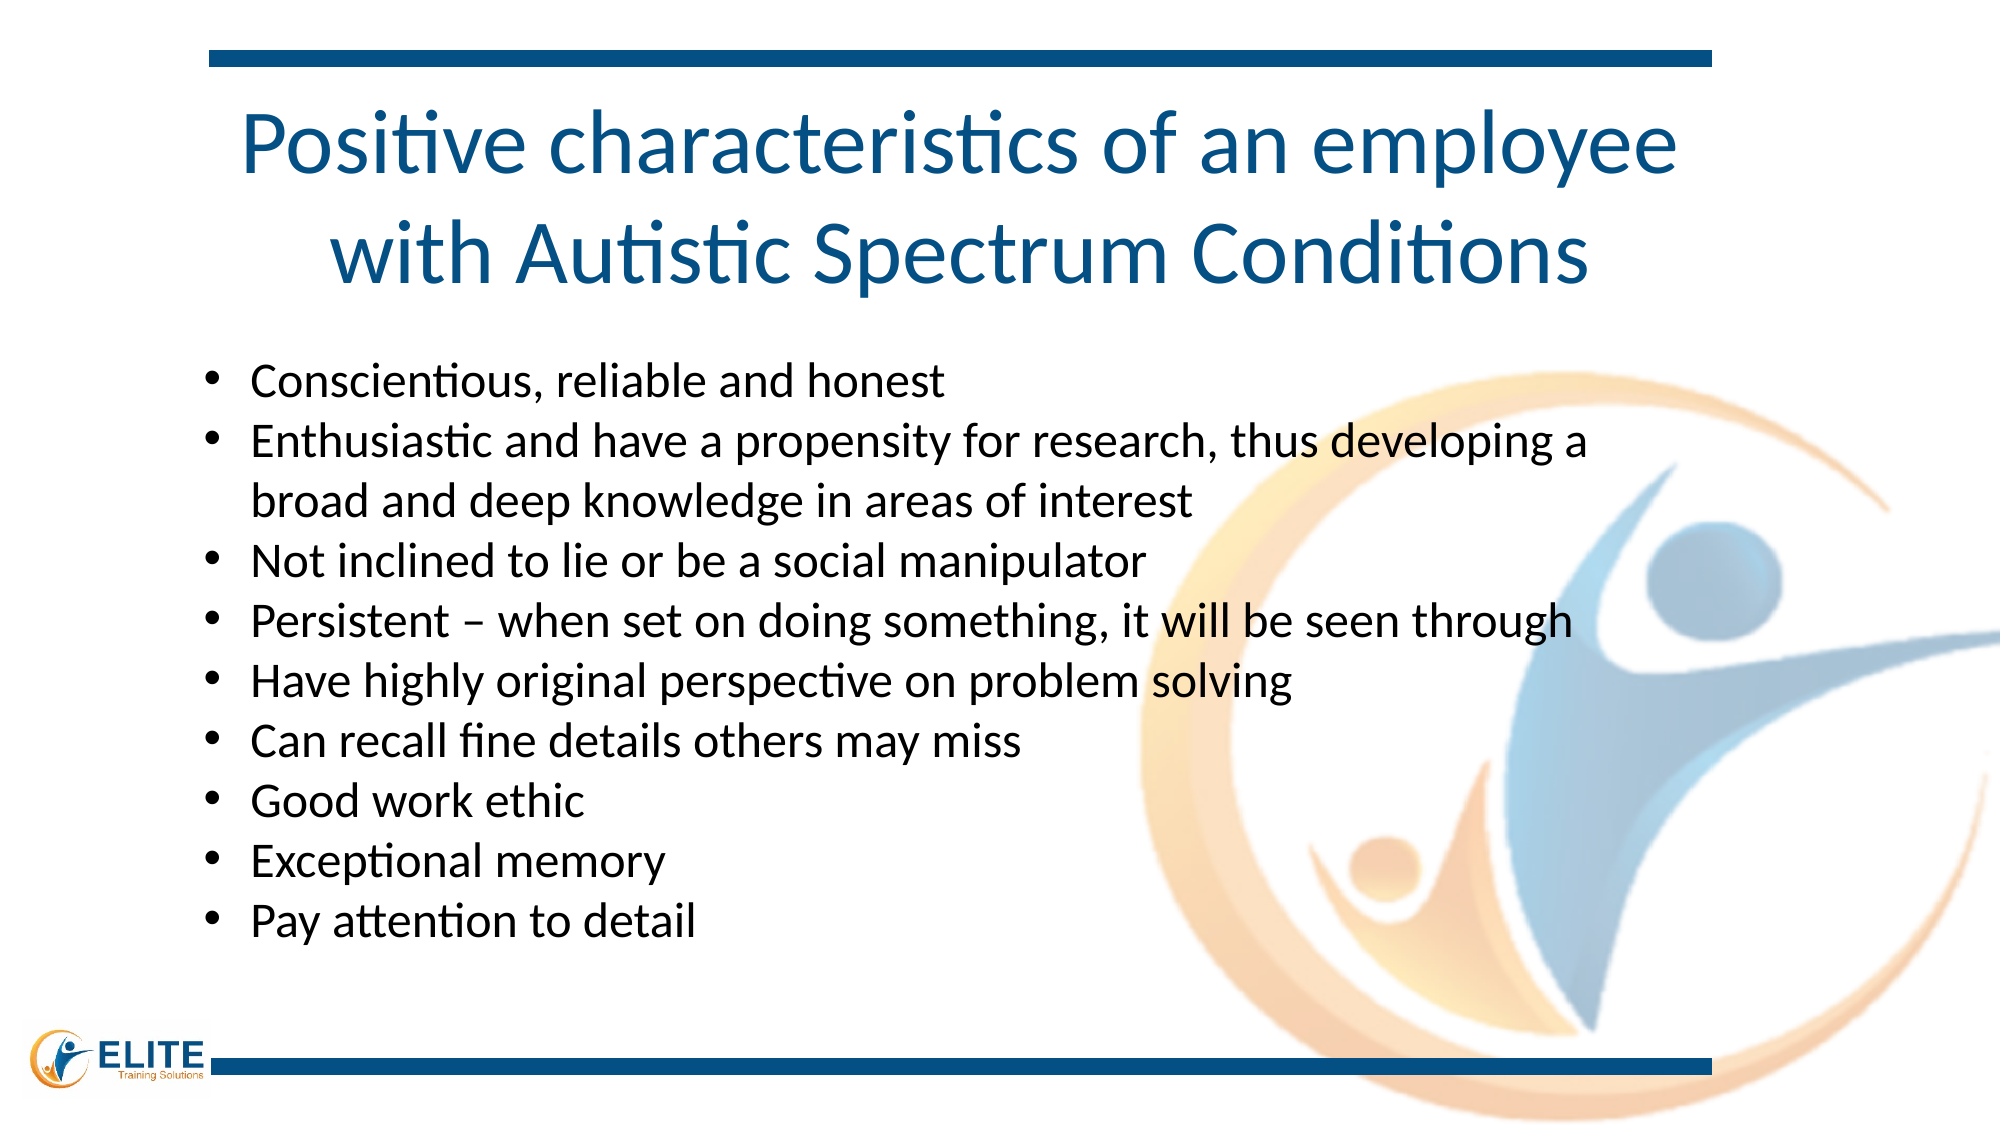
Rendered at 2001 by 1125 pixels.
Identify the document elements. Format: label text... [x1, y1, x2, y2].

text_box Positive characteristics of an employee with Autistic Spectrum Conditions [188, 74, 1733, 310]
picture [22, 1019, 211, 1099]
text_box Conscientious, reliable and honest Enthusiastic and have a propensity for research, thus developing a broad and deep knowledge in areas of interest Not inclined to lie or be a social manipulator Persistent – when set on doing something, it will be seen through Have highly original perspective on problem solving Can recall fine details others may miss Good work ethic Exceptional memory Pay attention to detail [188, 339, 1670, 955]
picture [1057, 255, 2000, 1125]
